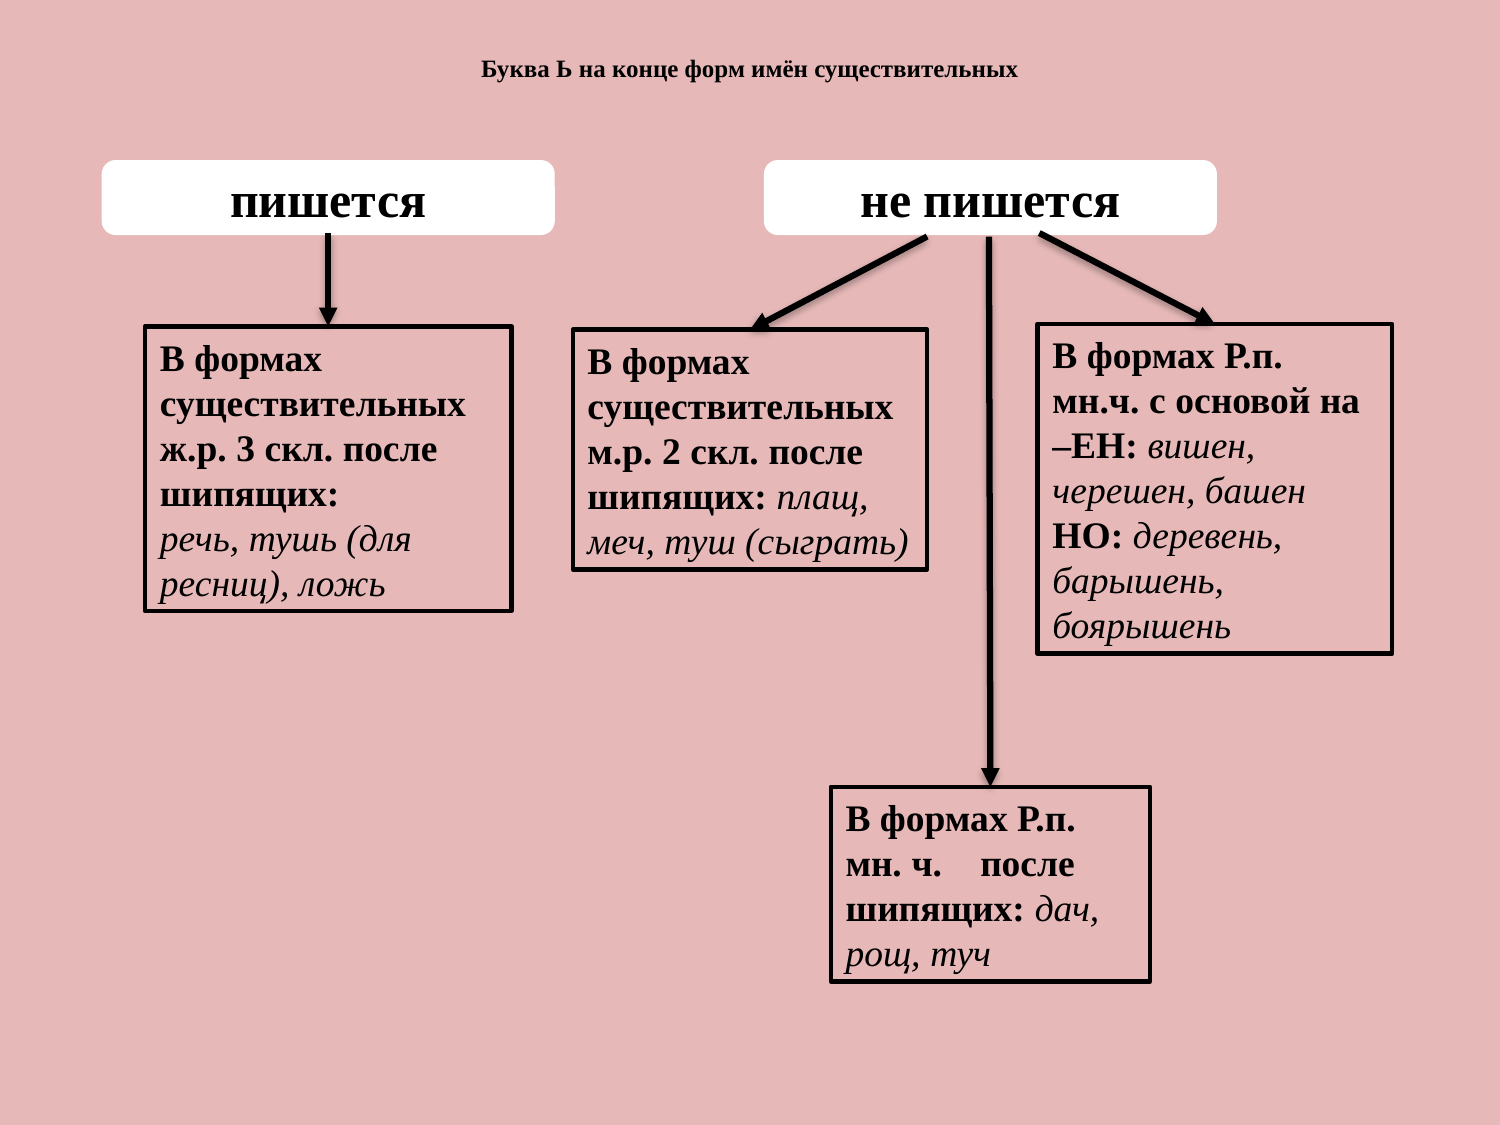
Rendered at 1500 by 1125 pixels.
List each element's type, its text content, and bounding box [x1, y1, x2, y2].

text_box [1039, 232, 1216, 325]
text_box В формах существительных ж.р. 3 скл. после шипящих: речь, тушь (для ресниц), ложь [145, 326, 512, 611]
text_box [749, 236, 928, 330]
text_box В формах существительныхм.р. 2 скл. после шипящих: плащ, меч, туш (сыграть) [572, 329, 928, 570]
title Буква Ь на конце форм имён существительных [75, 45, 1425, 90]
text_box пишется [101, 160, 555, 236]
text_box В формах Р.п. мн.ч. с основой на –ЕН: вишен, черешен, башен НО: деревень, барышень, боярышень [1037, 323, 1392, 654]
text_box не пишется [763, 160, 1217, 236]
text_box В формах Р.п. мн. ч. после шипящих: дач, рощ, туч [830, 786, 1150, 982]
